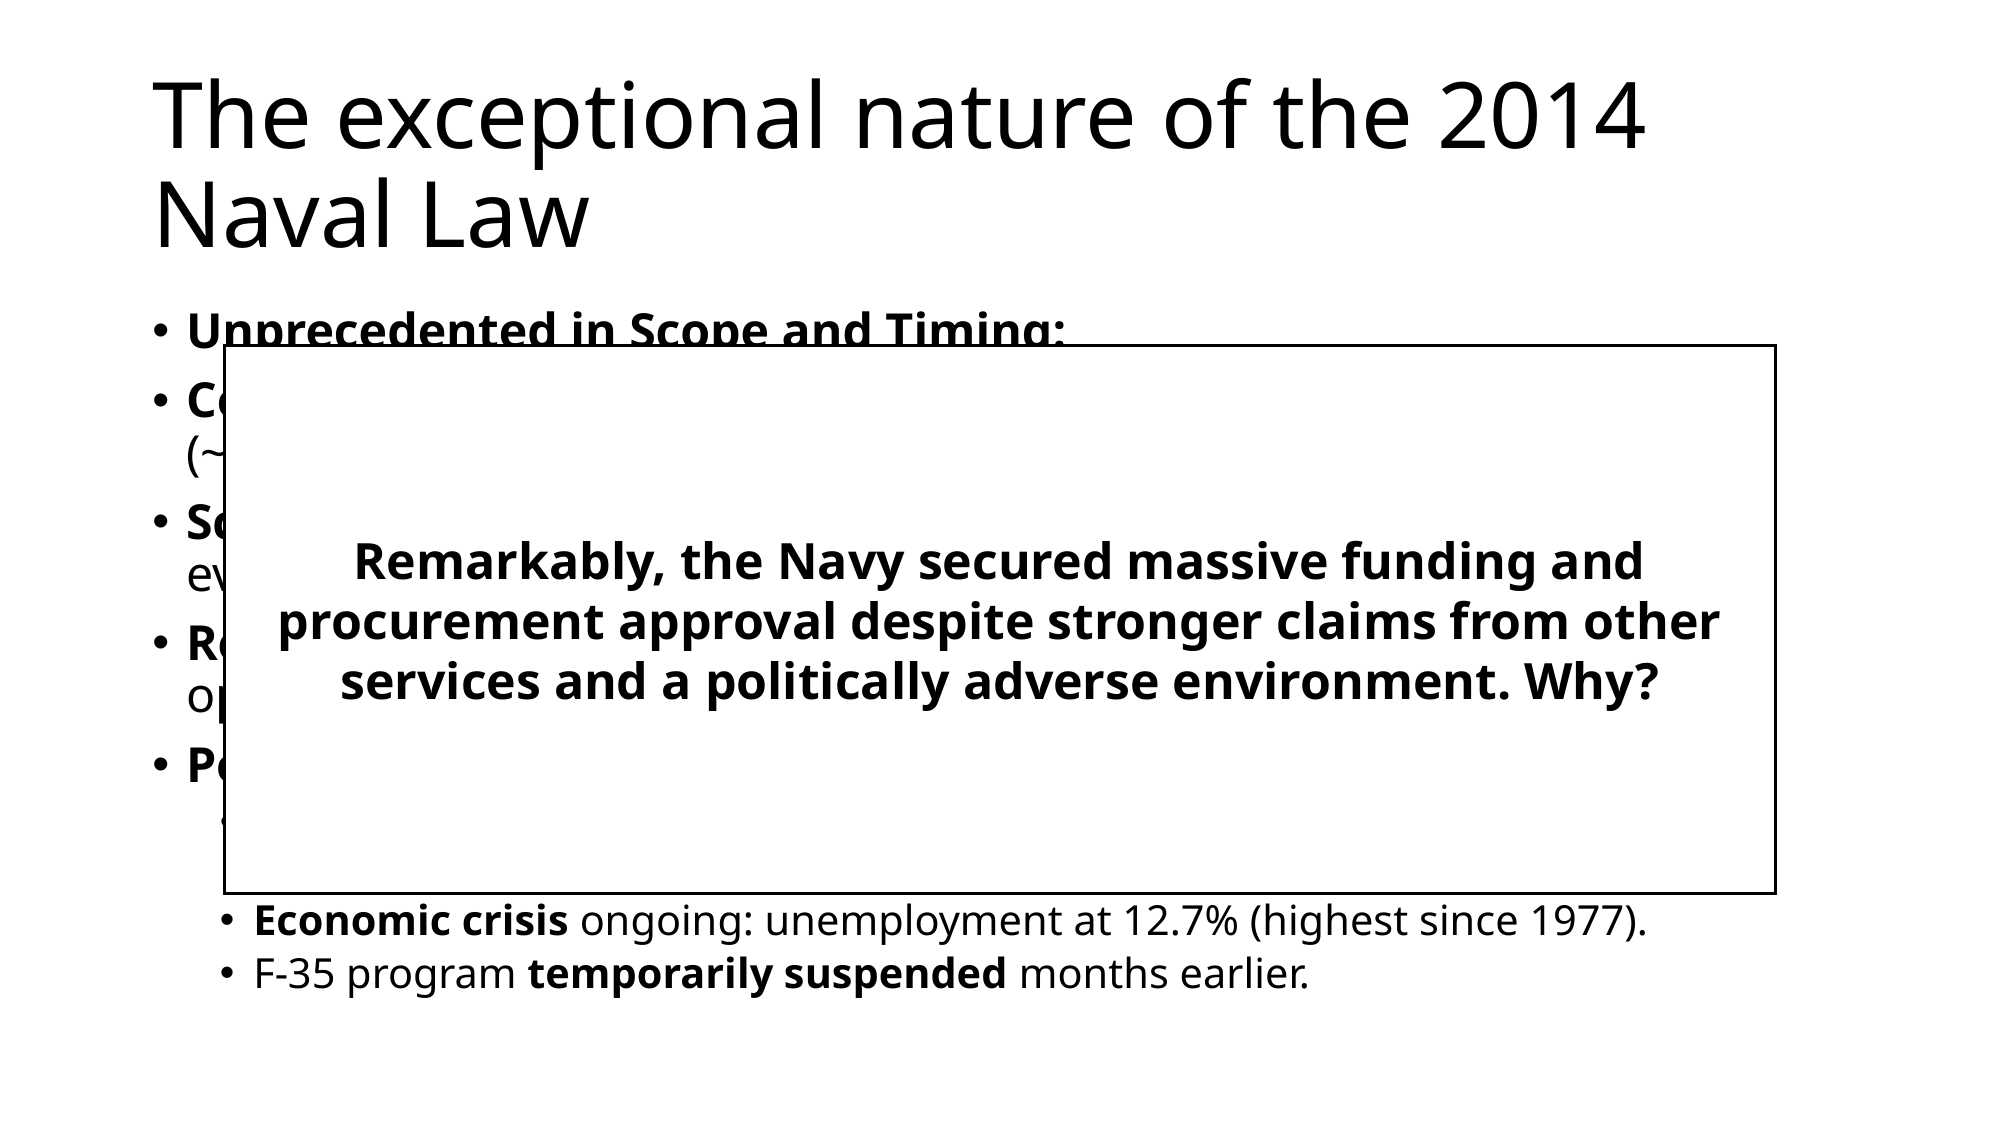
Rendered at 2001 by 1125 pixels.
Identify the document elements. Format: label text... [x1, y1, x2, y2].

title The exceptional nature of the 2014 Naval Law [137, 59, 1863, 278]
list Unprecedented in Scope and Timing: Cost: €5.4 billion—over 25% of the total armed forces budget in 2014 (~€20 billion). Scale: Authorization of 10 ships (plus 4 optional) in a single act—rare even in Europe. Relative Need: Despite real underfunding, the Army was more operationally stretched and worse funded. Political Context: Rise of the Five Star Movement (25% in 2013 elections), strongly opposed to defence spending. Economic crisis ongoing: unemployment at 12.7% (highest since 1977). F-35 program temporarily suspended months earlier. [137, 299, 1863, 1014]
text_box Remarkably, the Navy secured massive funding and procurement approval despite stronger claims from other services and a politically adverse environment. Why? [223, 344, 1777, 895]
